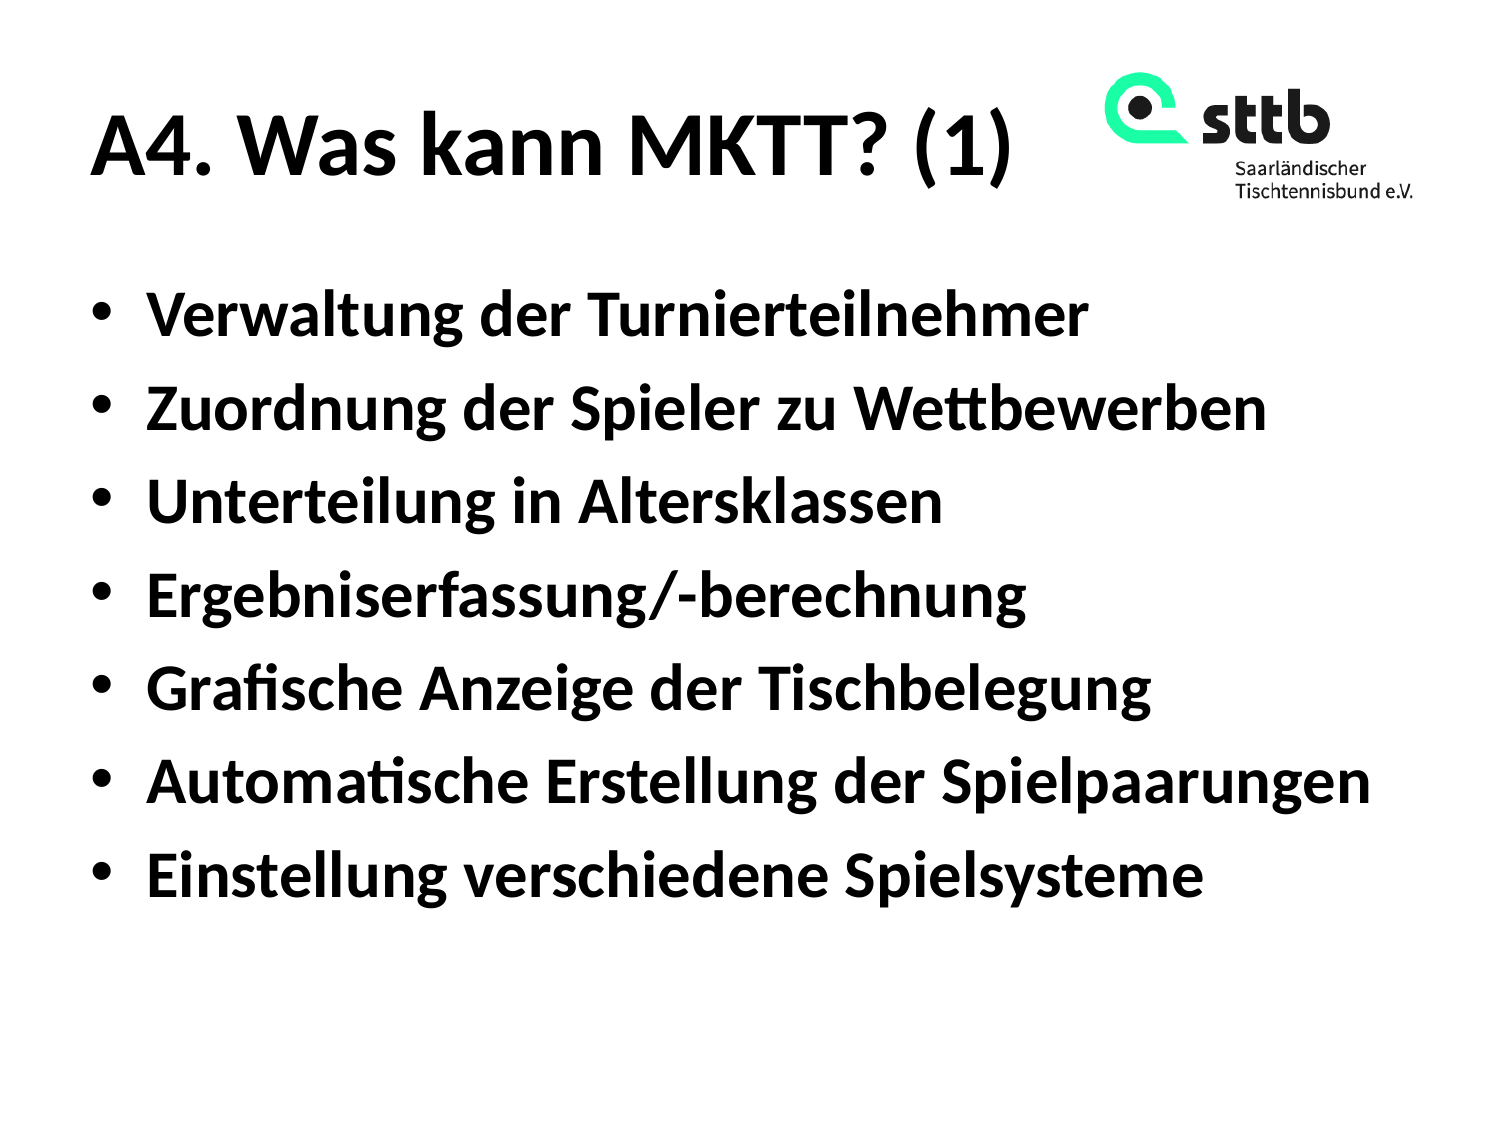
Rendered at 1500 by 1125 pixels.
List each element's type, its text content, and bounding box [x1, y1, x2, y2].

list Verwaltung der Turnierteilnehmer Zuordnung der Spieler zu Wettbewerben Unterteilung in Altersklassen Ergebniserfassung/-berechnung Grafische Anzeige der Tischbelegung Automatische Erstellung der Spielpaarungen Einstellung verschiedene Spielsysteme [75, 262, 1425, 1005]
title A4. Was kann MKTT? (1) [75, 45, 1028, 233]
picture [1033, 0, 1484, 278]
